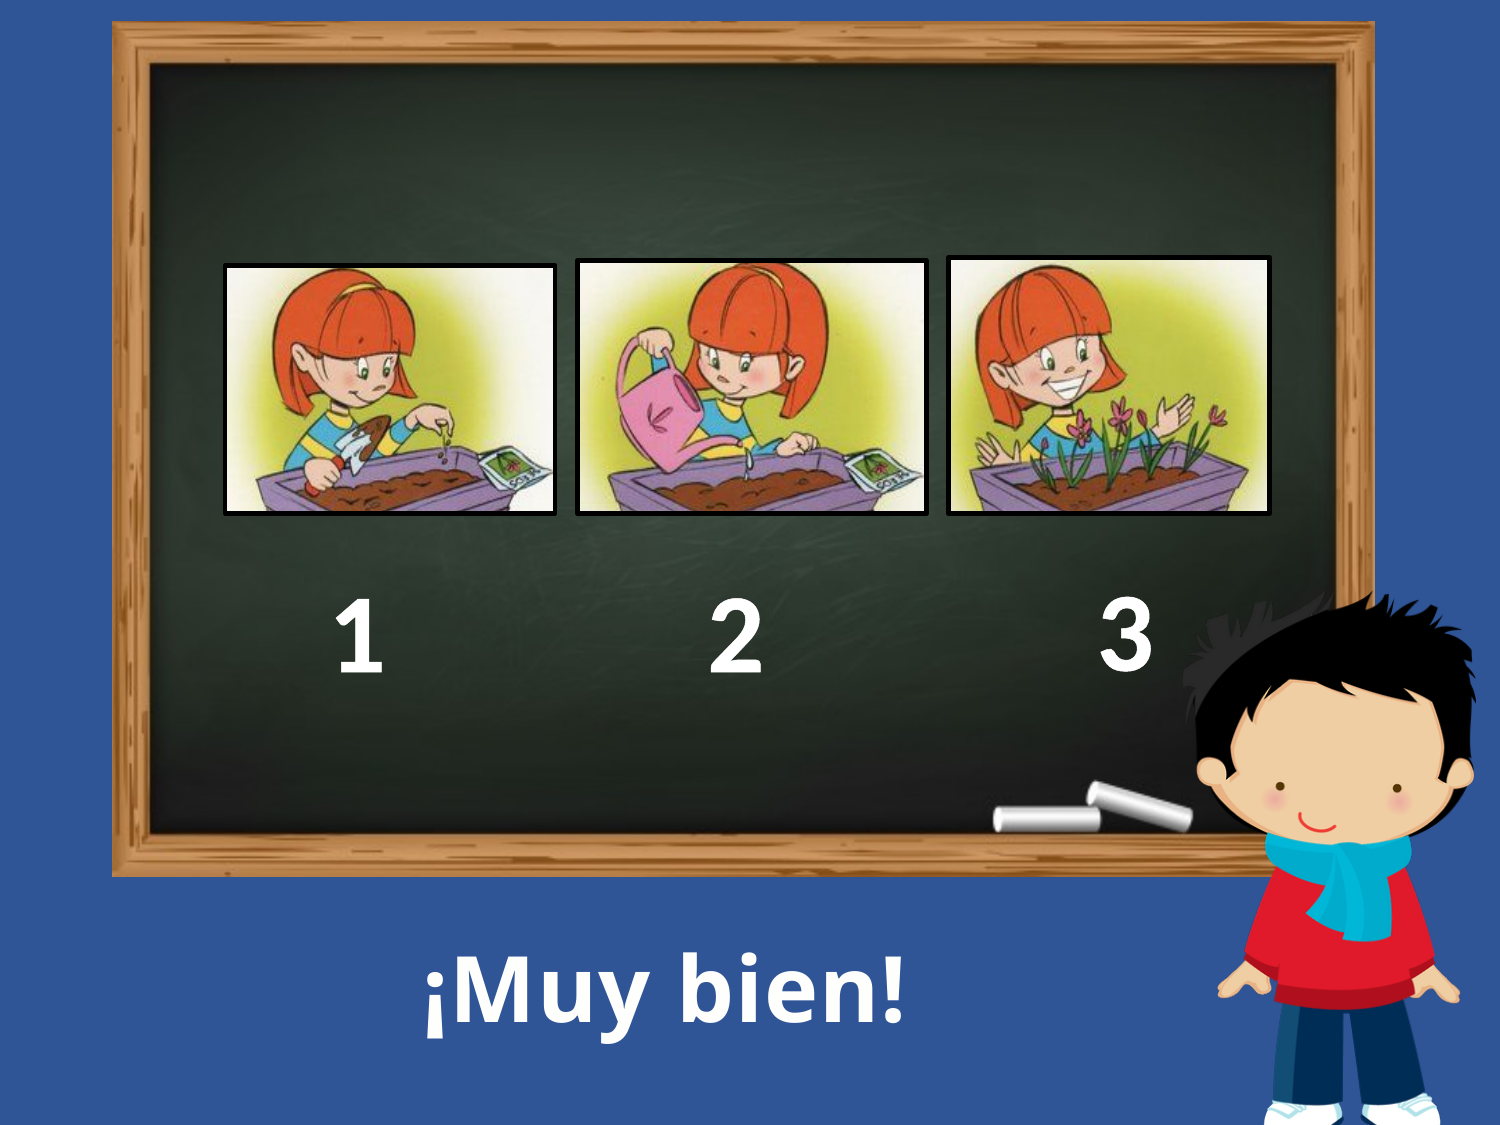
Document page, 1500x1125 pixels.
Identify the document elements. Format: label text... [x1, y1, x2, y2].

picture [112, 21, 1476, 1125]
text_box ¡Muy bien! [407, 922, 923, 1048]
